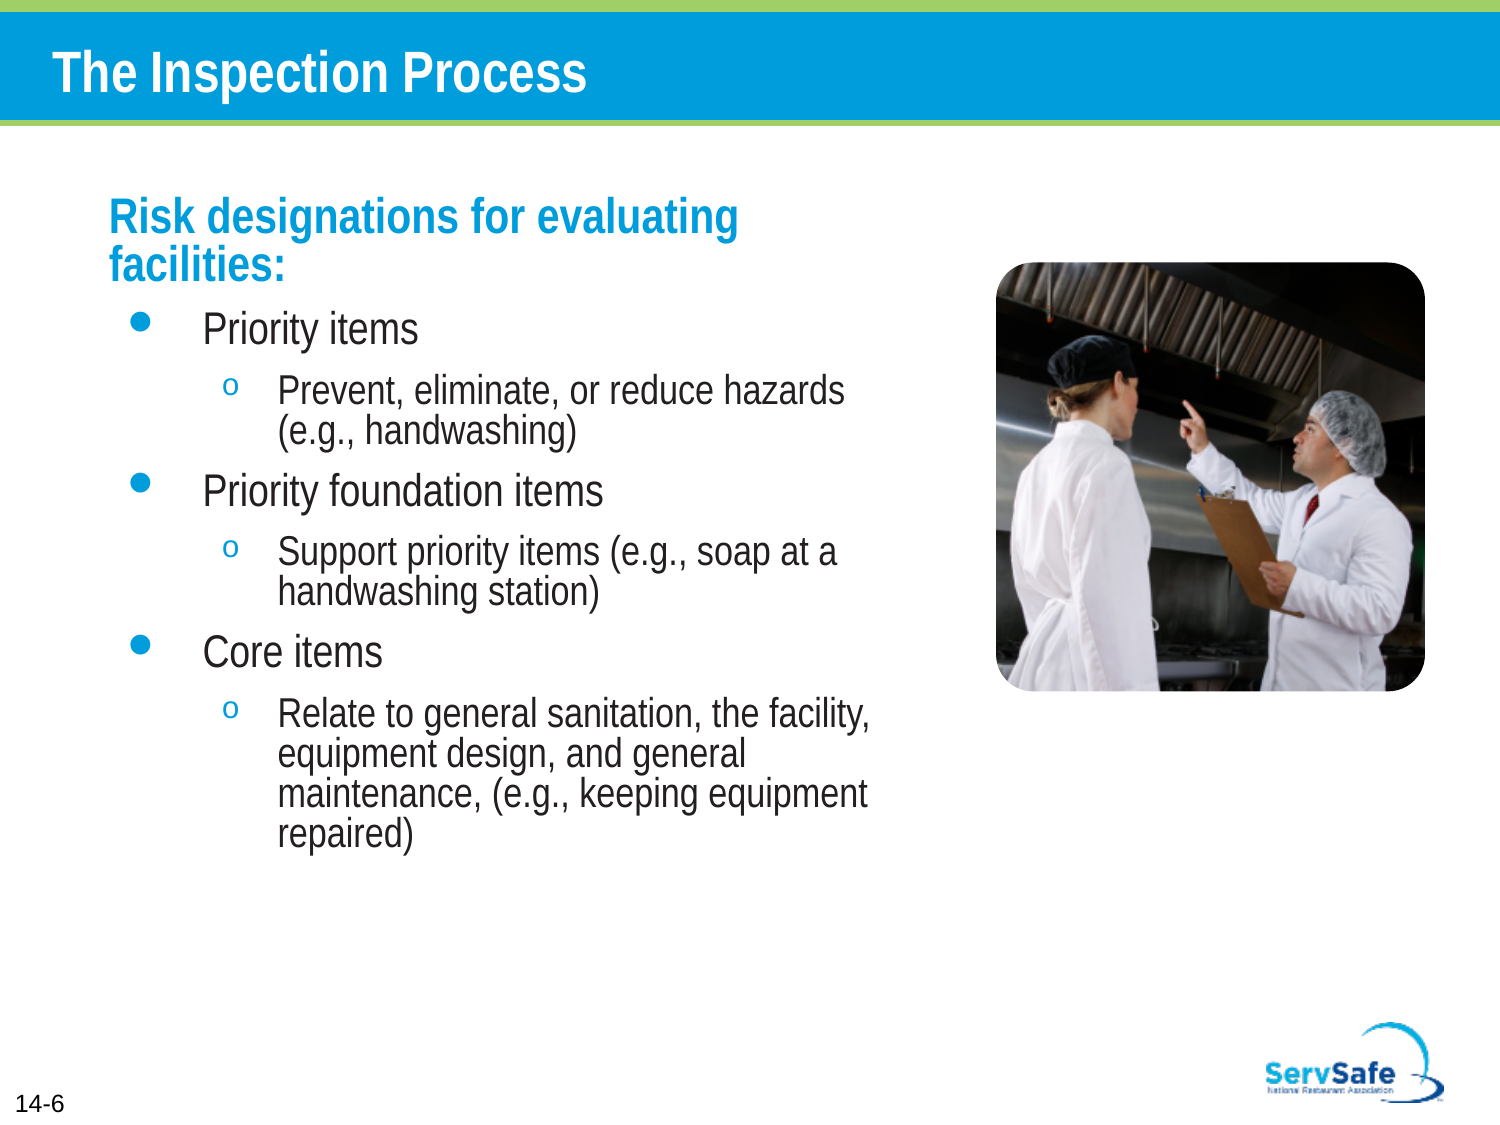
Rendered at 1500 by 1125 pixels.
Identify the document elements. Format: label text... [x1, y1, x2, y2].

text_box 14-6 [0, 1080, 94, 1125]
title The Inspection Process [37, 26, 1401, 112]
picture [1265, 1022, 1444, 1103]
list Risk designations for evaluating facilities: Priority items Prevent, eliminate, or reduce hazards (e.g., handwashing) Priority foundation items Support priority items (e.g., soap at a handwashing station) Core items Relate to general sanitation, the facility, equipment design, and general maintenance, (e.g., keeping equipment repaired) [93, 187, 898, 1014]
picture [995, 262, 1426, 692]
